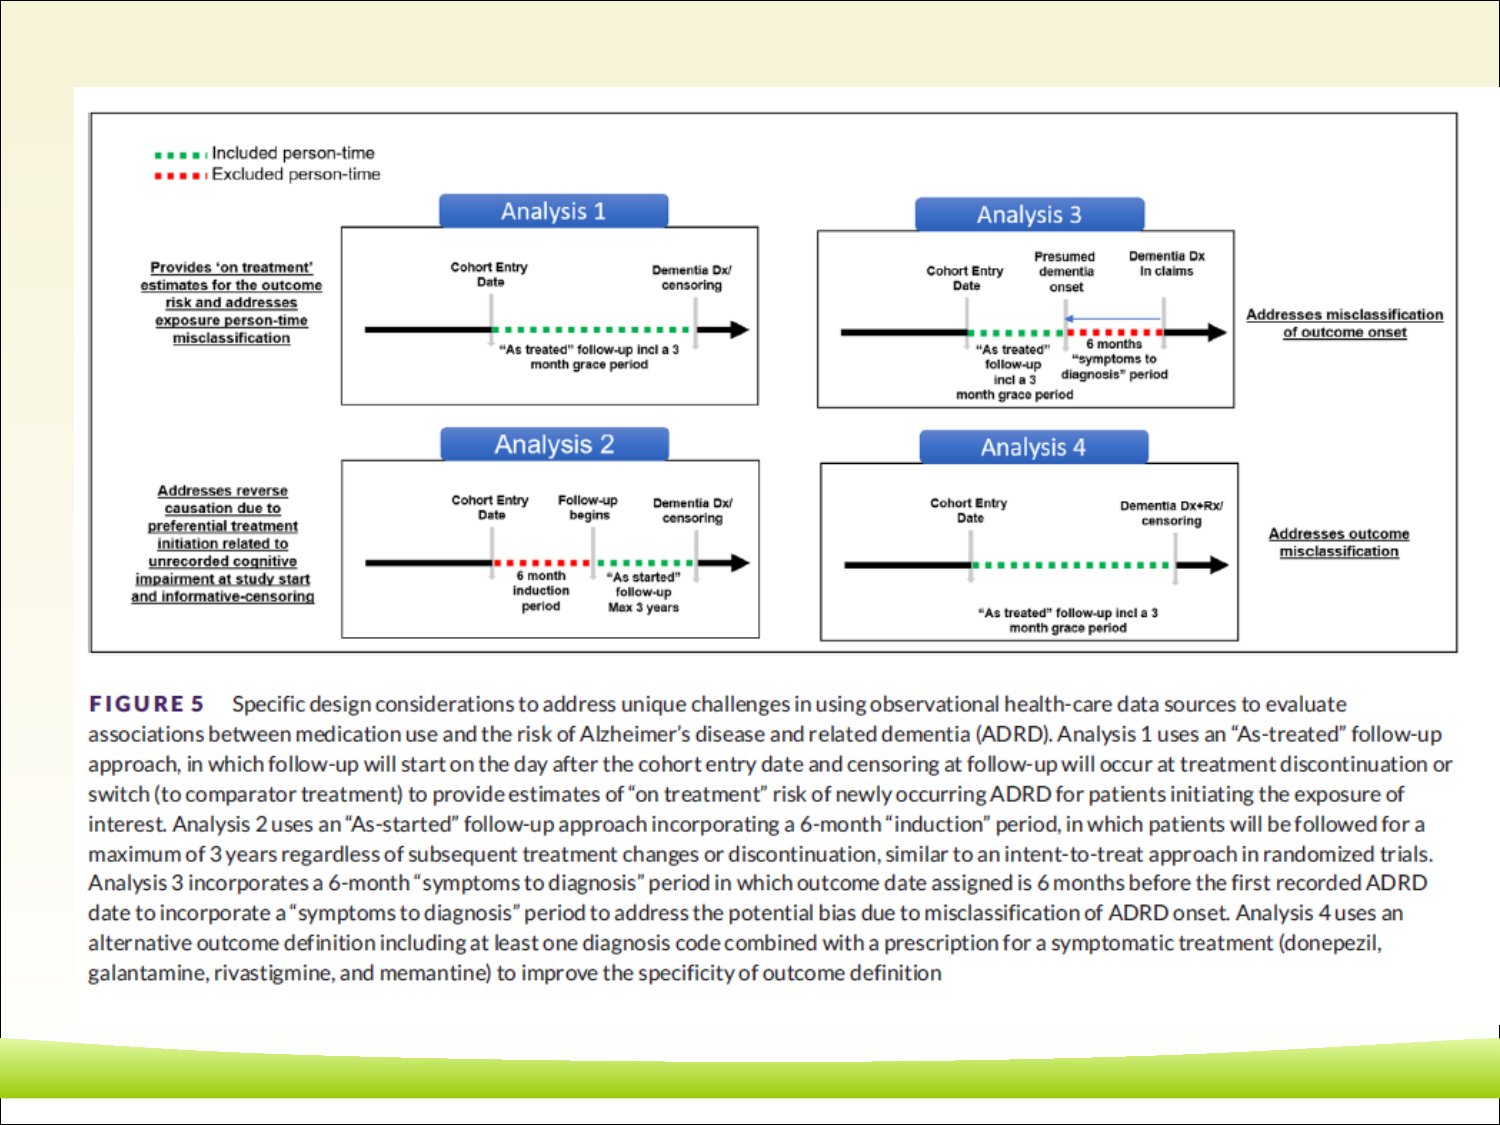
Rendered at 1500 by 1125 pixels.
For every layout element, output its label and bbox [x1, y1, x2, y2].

picture [73, 87, 1500, 1026]
